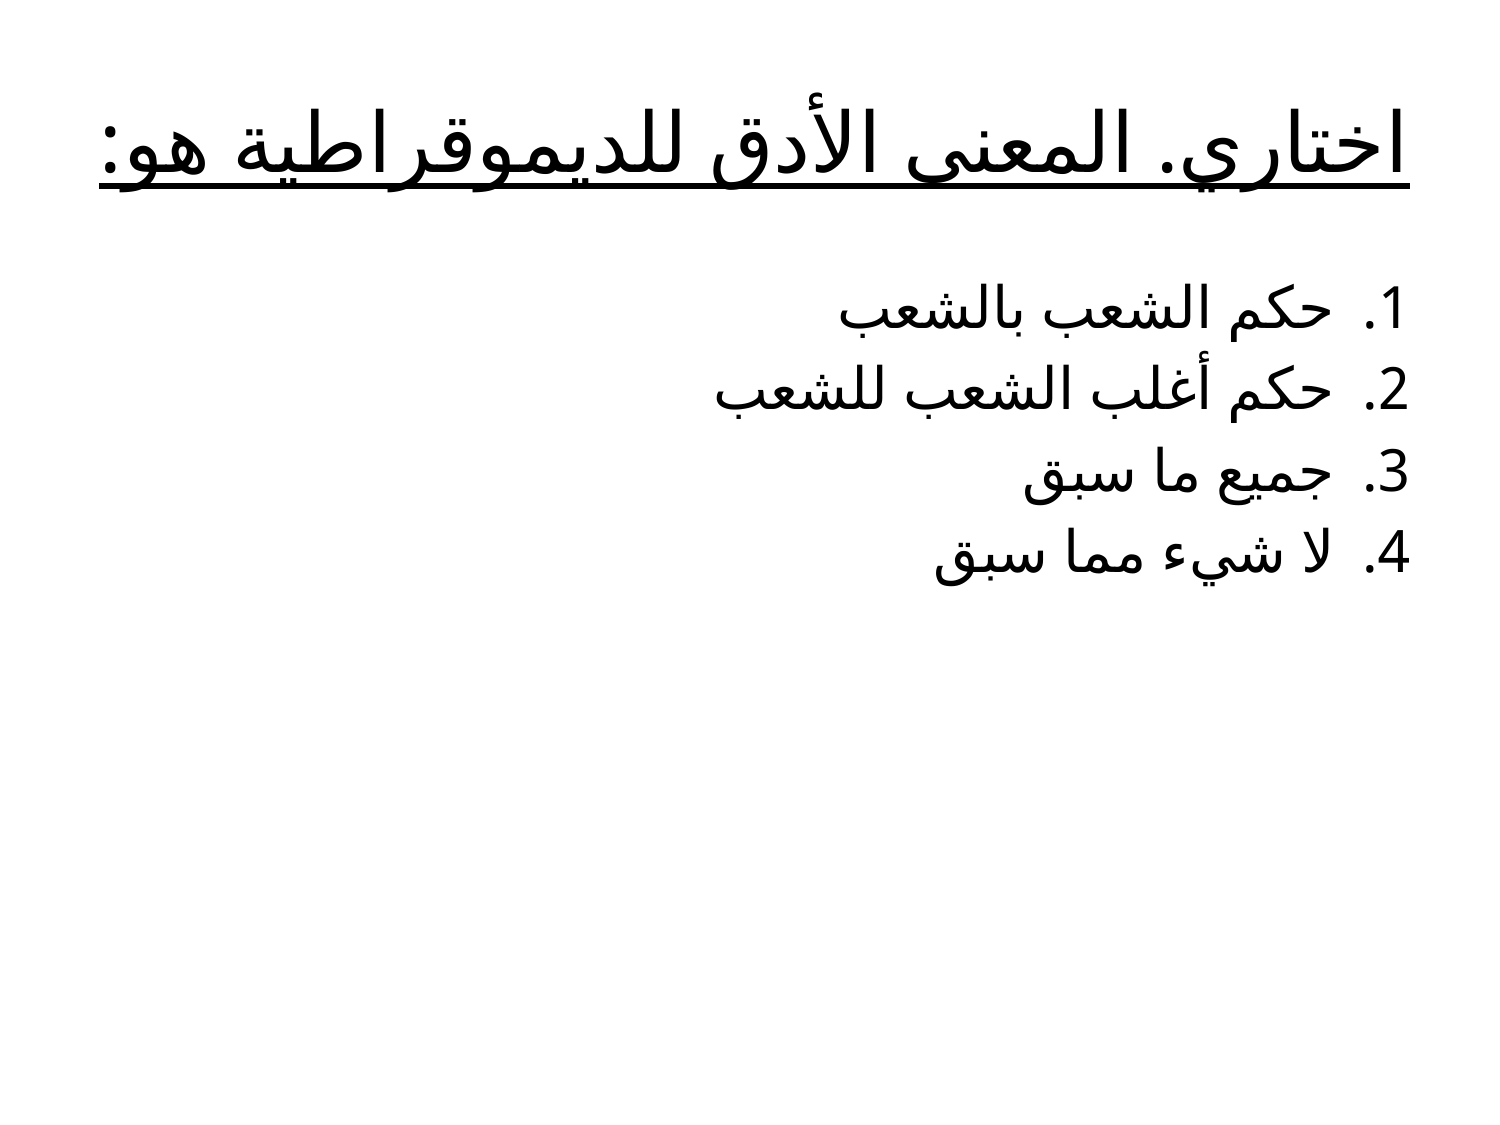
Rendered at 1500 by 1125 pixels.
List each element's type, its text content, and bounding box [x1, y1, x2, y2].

list حكم الشعب بالشعب حكم أغلب الشعب للشعب جميع ما سبق لا شيء مما سبق [75, 262, 1425, 1005]
title اختاري. المعنى الأدق للديموقراطية هو: [75, 45, 1425, 233]
